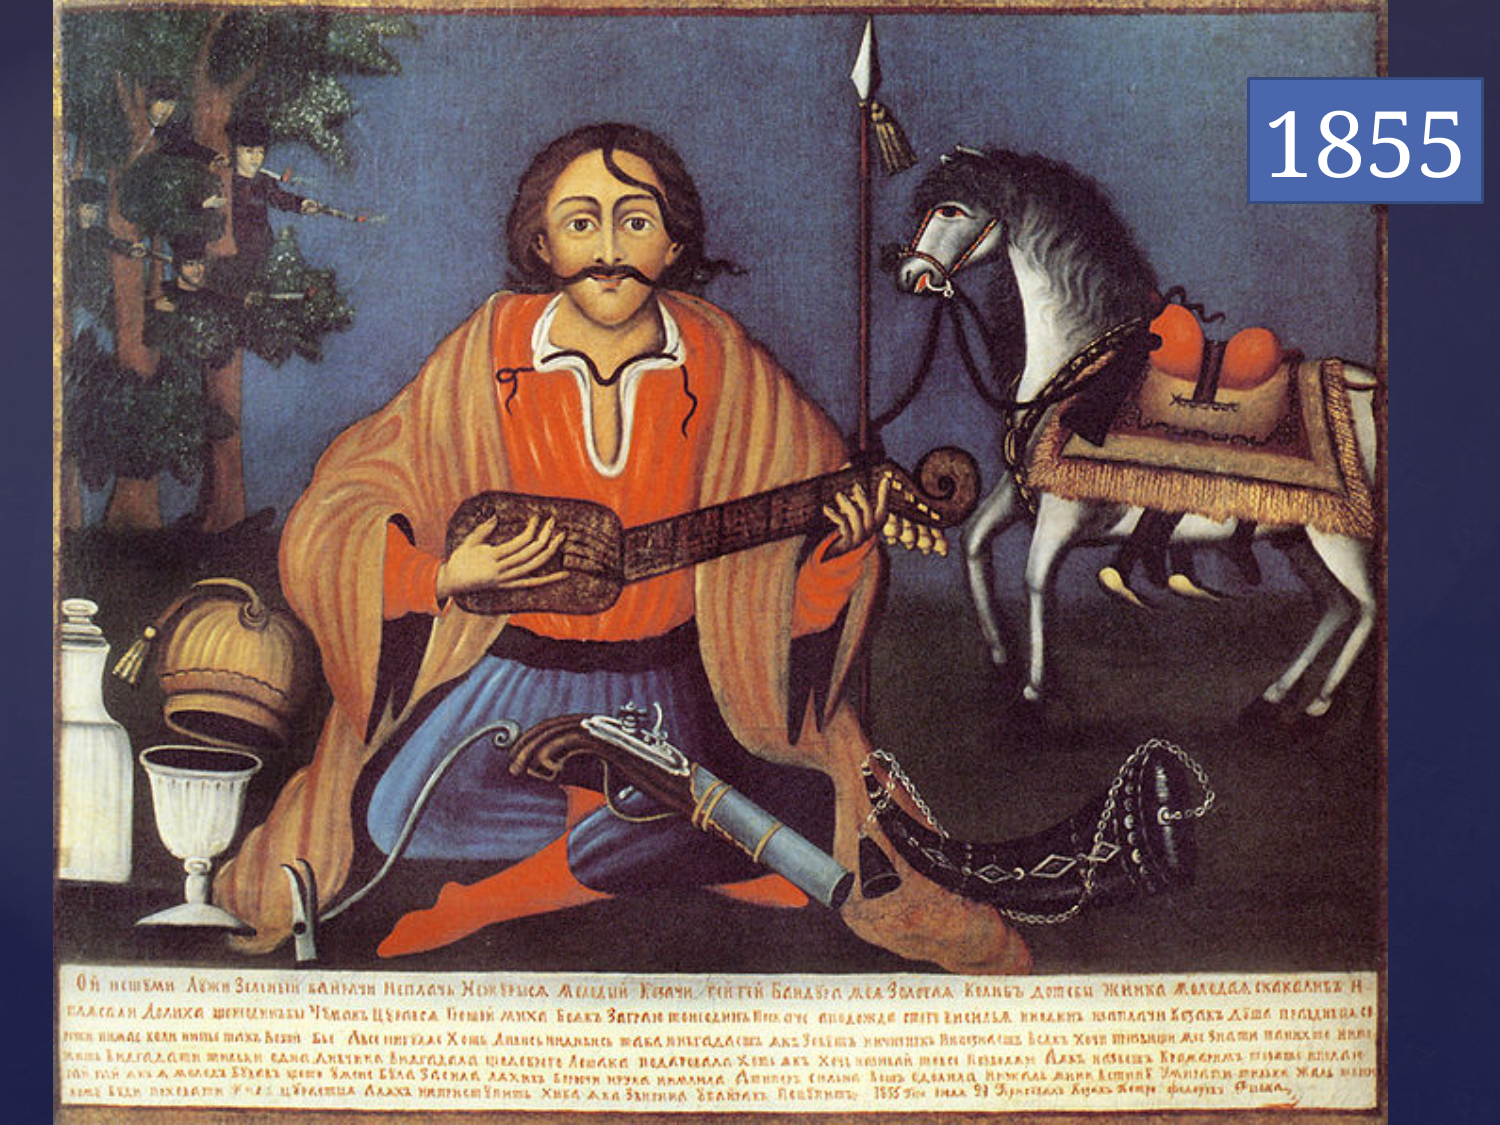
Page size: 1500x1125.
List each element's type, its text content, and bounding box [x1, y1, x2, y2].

picture [52, 0, 1389, 1125]
text_box 1855 [1399, 77, 1484, 204]
